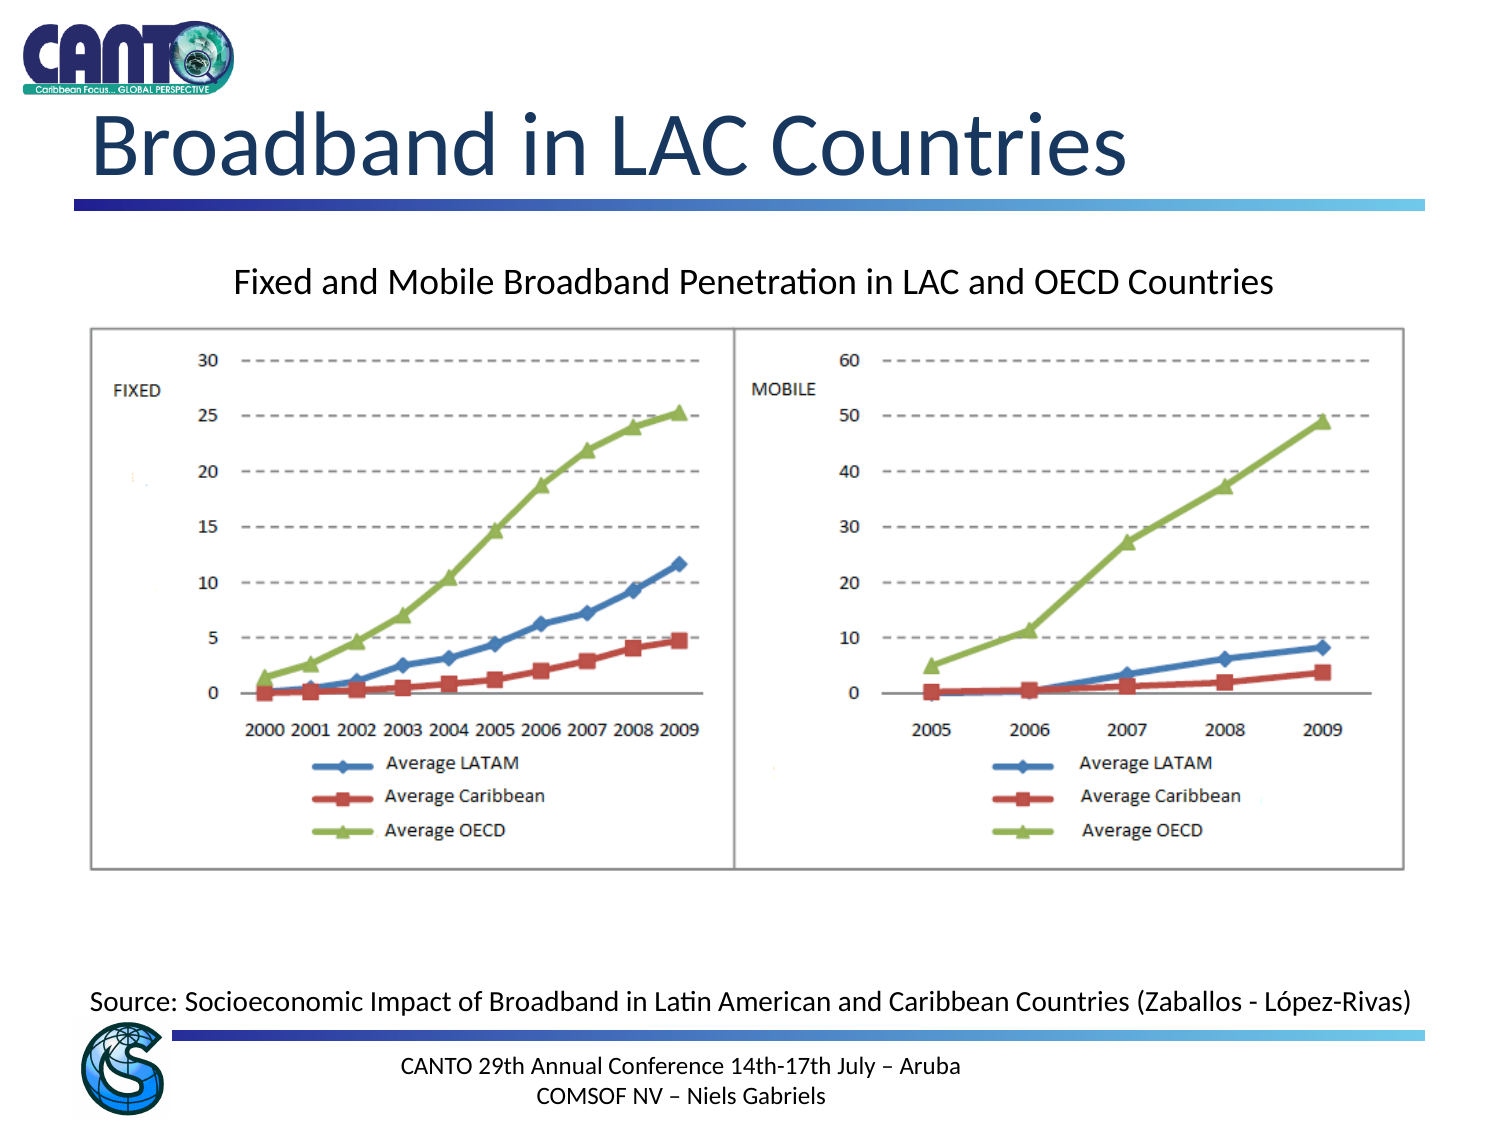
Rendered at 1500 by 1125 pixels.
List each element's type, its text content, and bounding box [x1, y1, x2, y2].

text_box Fixed and Mobile Broadband Penetration in LAC and OECD Countries [218, 249, 1291, 310]
picture [72, 1018, 172, 1118]
picture [0, 0, 264, 138]
title Broadband in LAC Countries [75, 45, 1425, 233]
text_box Source: Socioeconomic Impact of Broadband in Latin American and Caribbean Countries (Zaballos - López-Rivas) [74, 974, 1488, 1025]
picture [87, 324, 1409, 876]
